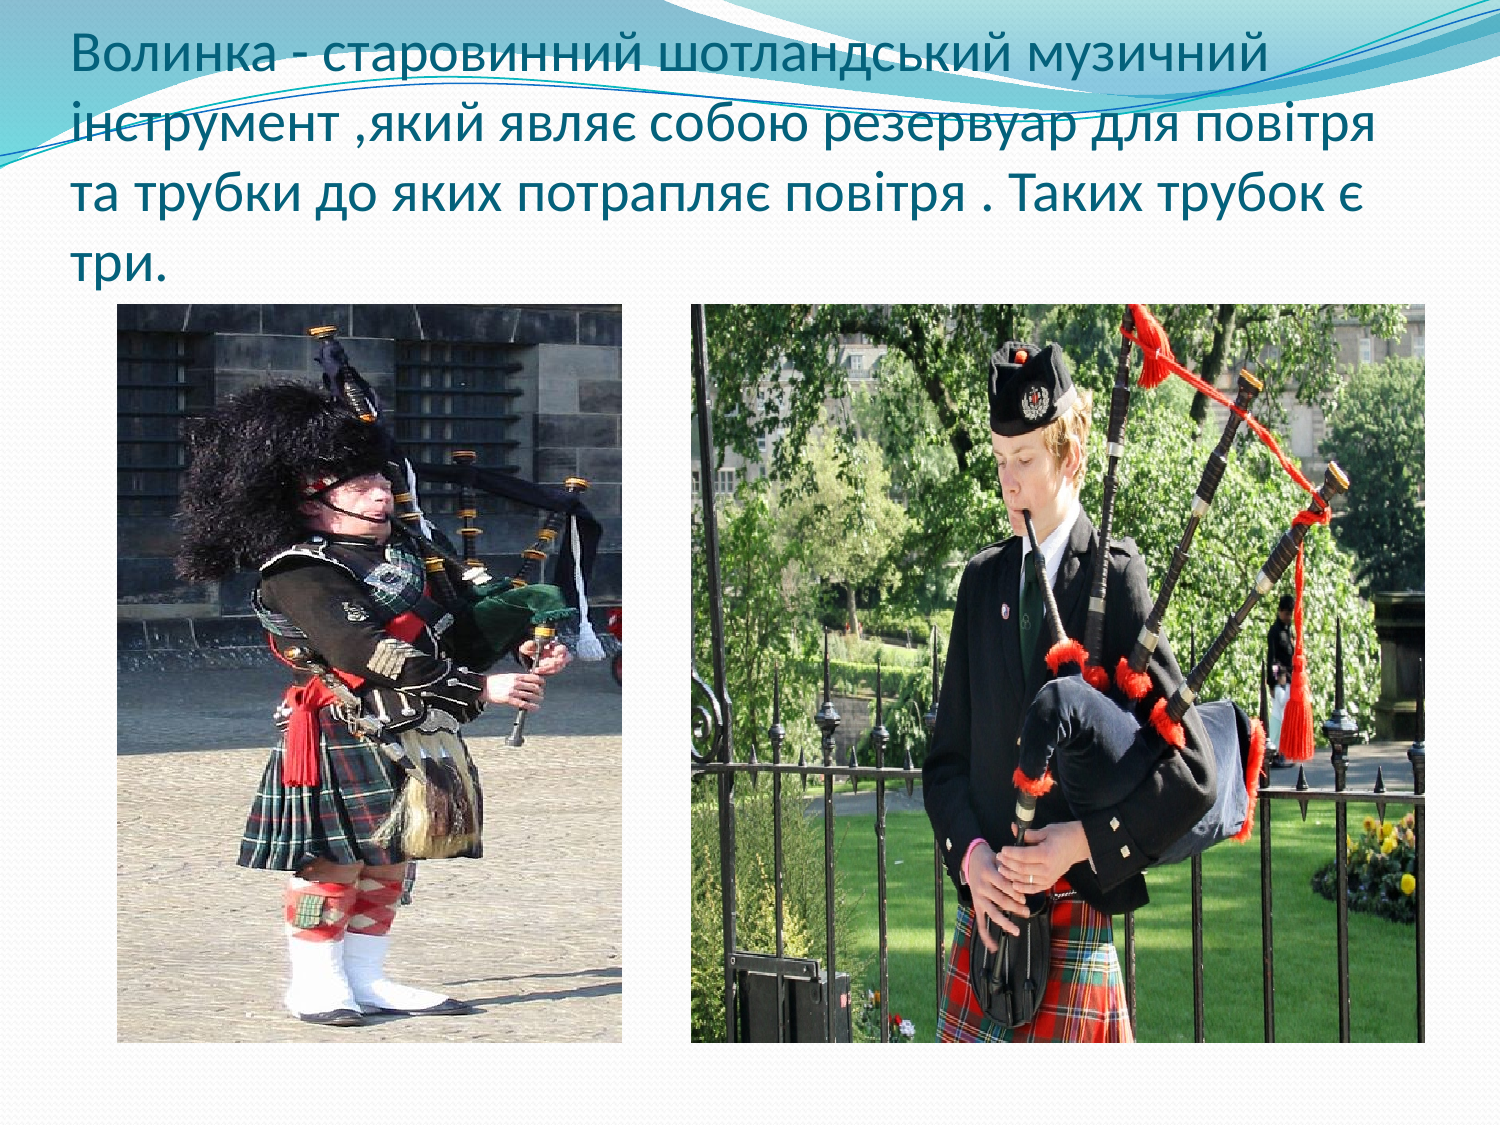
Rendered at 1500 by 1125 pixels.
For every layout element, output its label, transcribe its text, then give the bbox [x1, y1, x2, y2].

title Волинка - старовинний шотландський музичний інструмент ,який являє собою резервуар для повітря та трубки до яких потрапляє повітря . Таких трубок є три. [70, 105, 1421, 293]
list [691, 304, 1426, 1044]
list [116, 304, 622, 1044]
